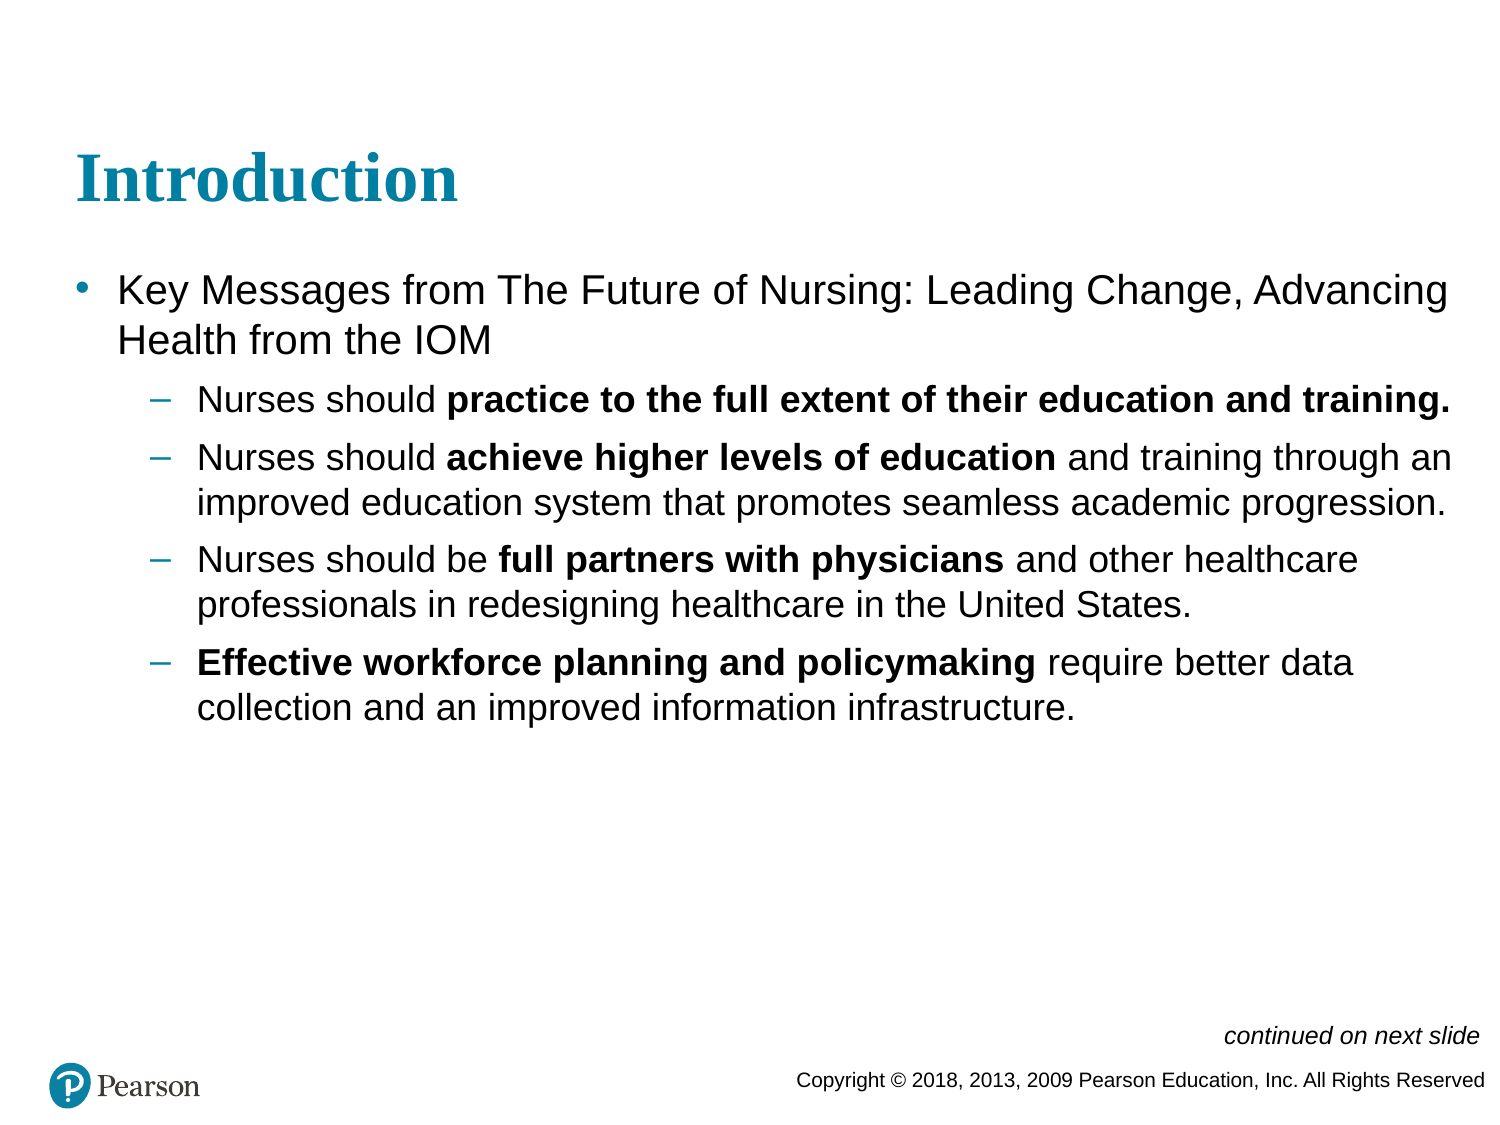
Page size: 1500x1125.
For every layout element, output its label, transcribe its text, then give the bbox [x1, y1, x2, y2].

title Introduction [75, 35, 1425, 216]
text_box continued on next slide [1209, 1012, 1496, 1058]
list Key Messages from The Future of Nursing: Leading Change, Advancing Health from the IOM Nurses should practice to the full extent of their education and training. Nurses should achieve higher levels of education and training through an improved education system that promotes seamless academic progression. Nurses should be full partners with physicians and other healthcare professionals in redesigning healthcare in the United States. Effective workforce planning and policymaking require better data collection and an improved information infrastructure. [75, 262, 1475, 1005]
